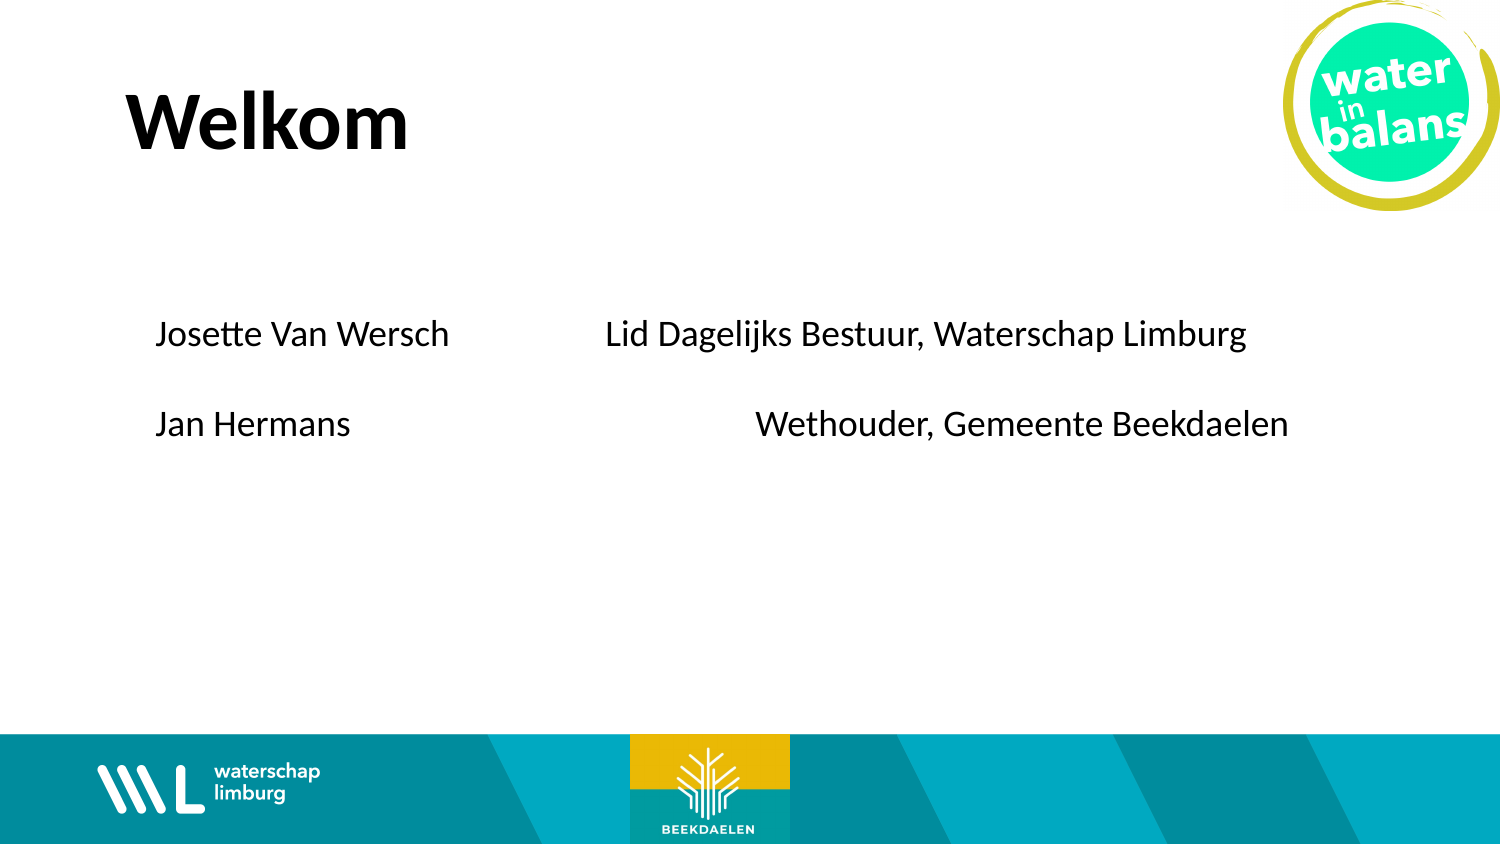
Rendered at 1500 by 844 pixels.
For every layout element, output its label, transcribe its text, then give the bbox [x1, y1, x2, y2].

picture [0, 733, 1500, 844]
text_box Josette Van Wersch, Lid Dagelijks Bestuur, Waterschap Limburg Jan Hermans, Wethouder, Gemeente Beekdaelen [152, 352, 1371, 502]
picture [1283, 0, 1500, 211]
title Welkom [125, 66, 1168, 176]
text_box Josette Van Wersch Lid Dagelijks Bestuur, Waterschap Limburg Jan Hermans Wethouder, Gemeente Beekdaelen [140, 301, 1360, 452]
